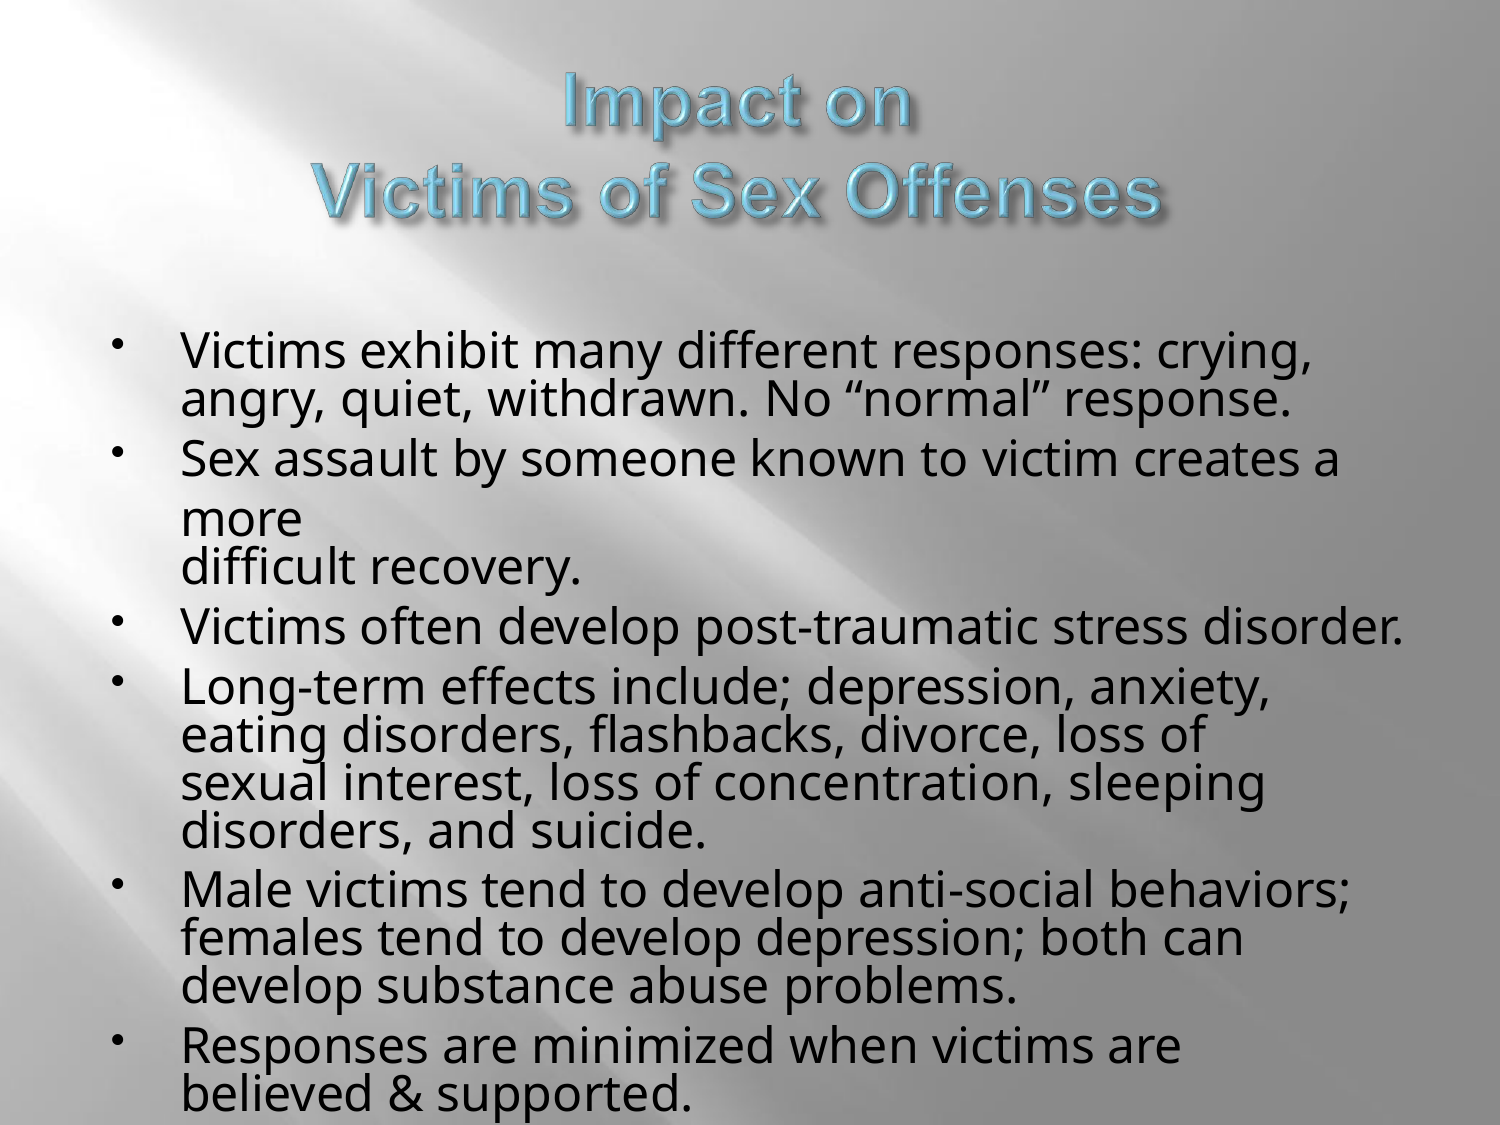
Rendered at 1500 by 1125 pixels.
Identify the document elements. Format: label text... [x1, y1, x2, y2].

picture [0, 0, 1500, 1125]
text_box [259, 24, 1251, 255]
text_box Victims exhibit many different responses: crying, angry, quiet, withdrawn. No “normal” response. Sex assault by someone known to victim creates a more difficult recovery. Victims often develop post-traumatic stress disorder. Long-term effects include; depression, anxiety, eating disorders, flashbacks, divorce, loss of sexual interest, loss of concentration, sleeping disorders, and suicide. Male victims tend to develop anti-social behaviors; females tend to develop depression; both can develop substance abuse problems. Responses are minimized when victims are believed & supported. [110, 330, 1422, 1019]
